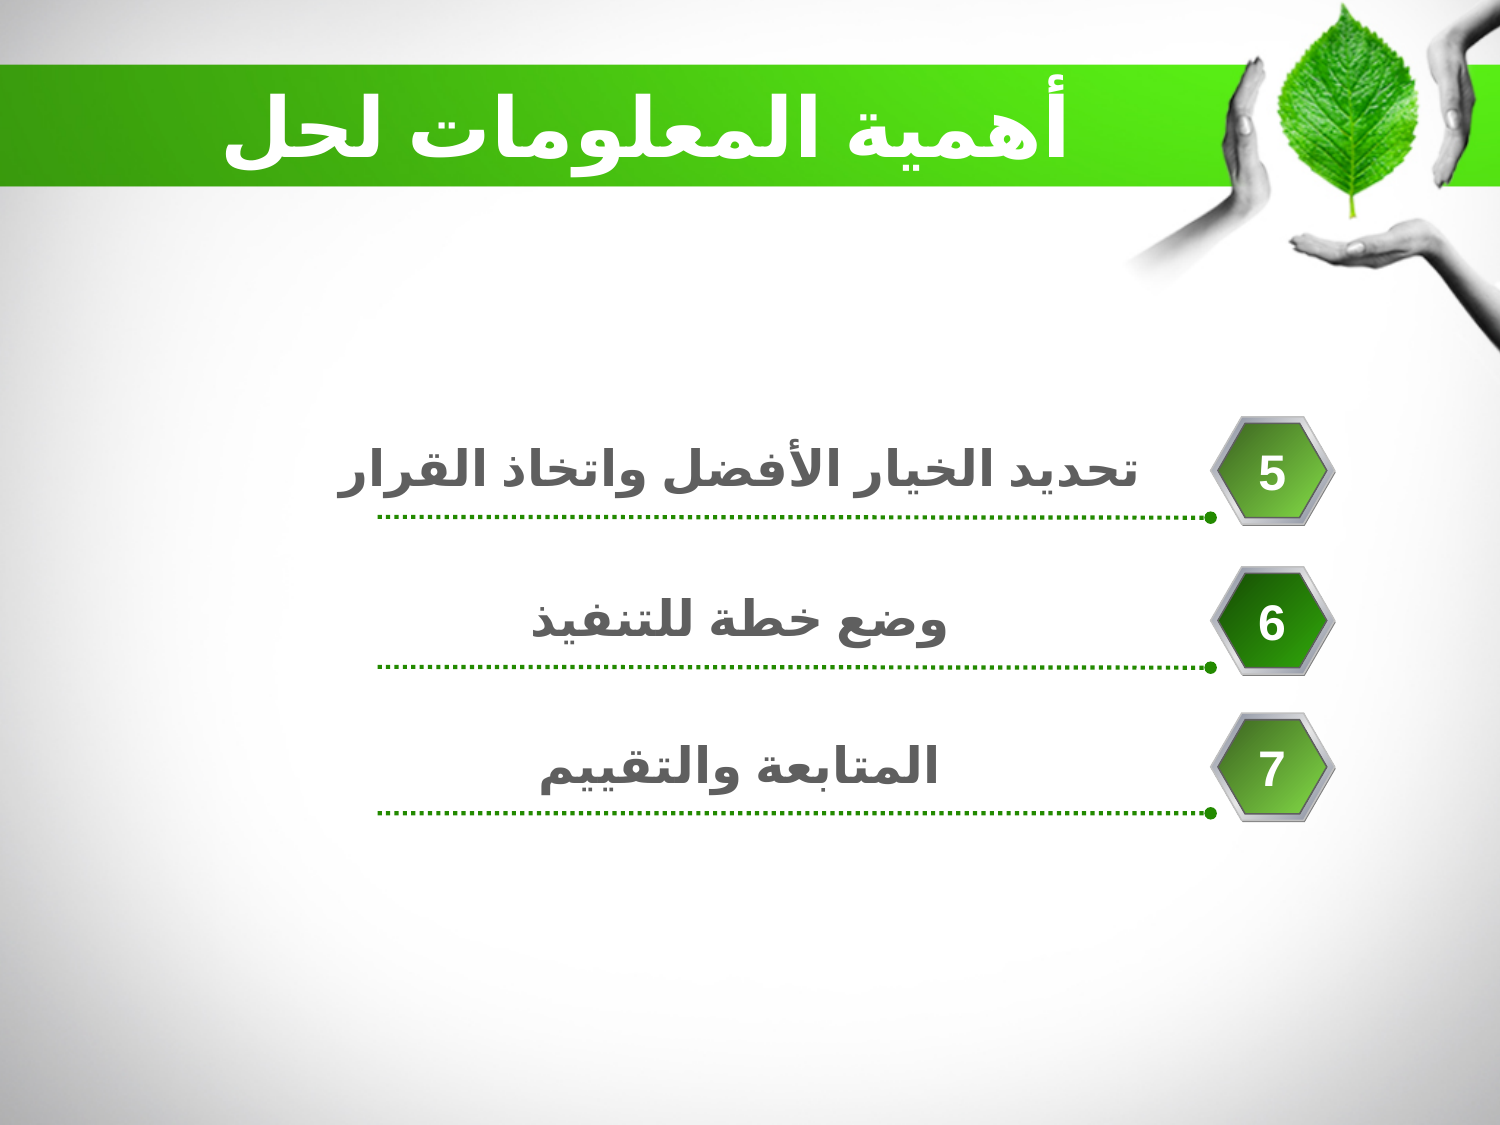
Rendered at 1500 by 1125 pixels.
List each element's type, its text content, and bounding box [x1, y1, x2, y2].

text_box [1210, 416, 1336, 527]
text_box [1210, 712, 1336, 823]
text_box أهمية المعلومات لحل المشكلات [171, 66, 1121, 281]
text_box المتابعة والتقييم [269, 725, 1205, 801]
text_box وضع خطة للتنفيذ [269, 579, 1205, 655]
picture [0, 0, 1500, 1125]
text_box تحديد الخيار الأفضل واتخاذ القرار [269, 429, 1205, 505]
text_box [1210, 566, 1336, 677]
